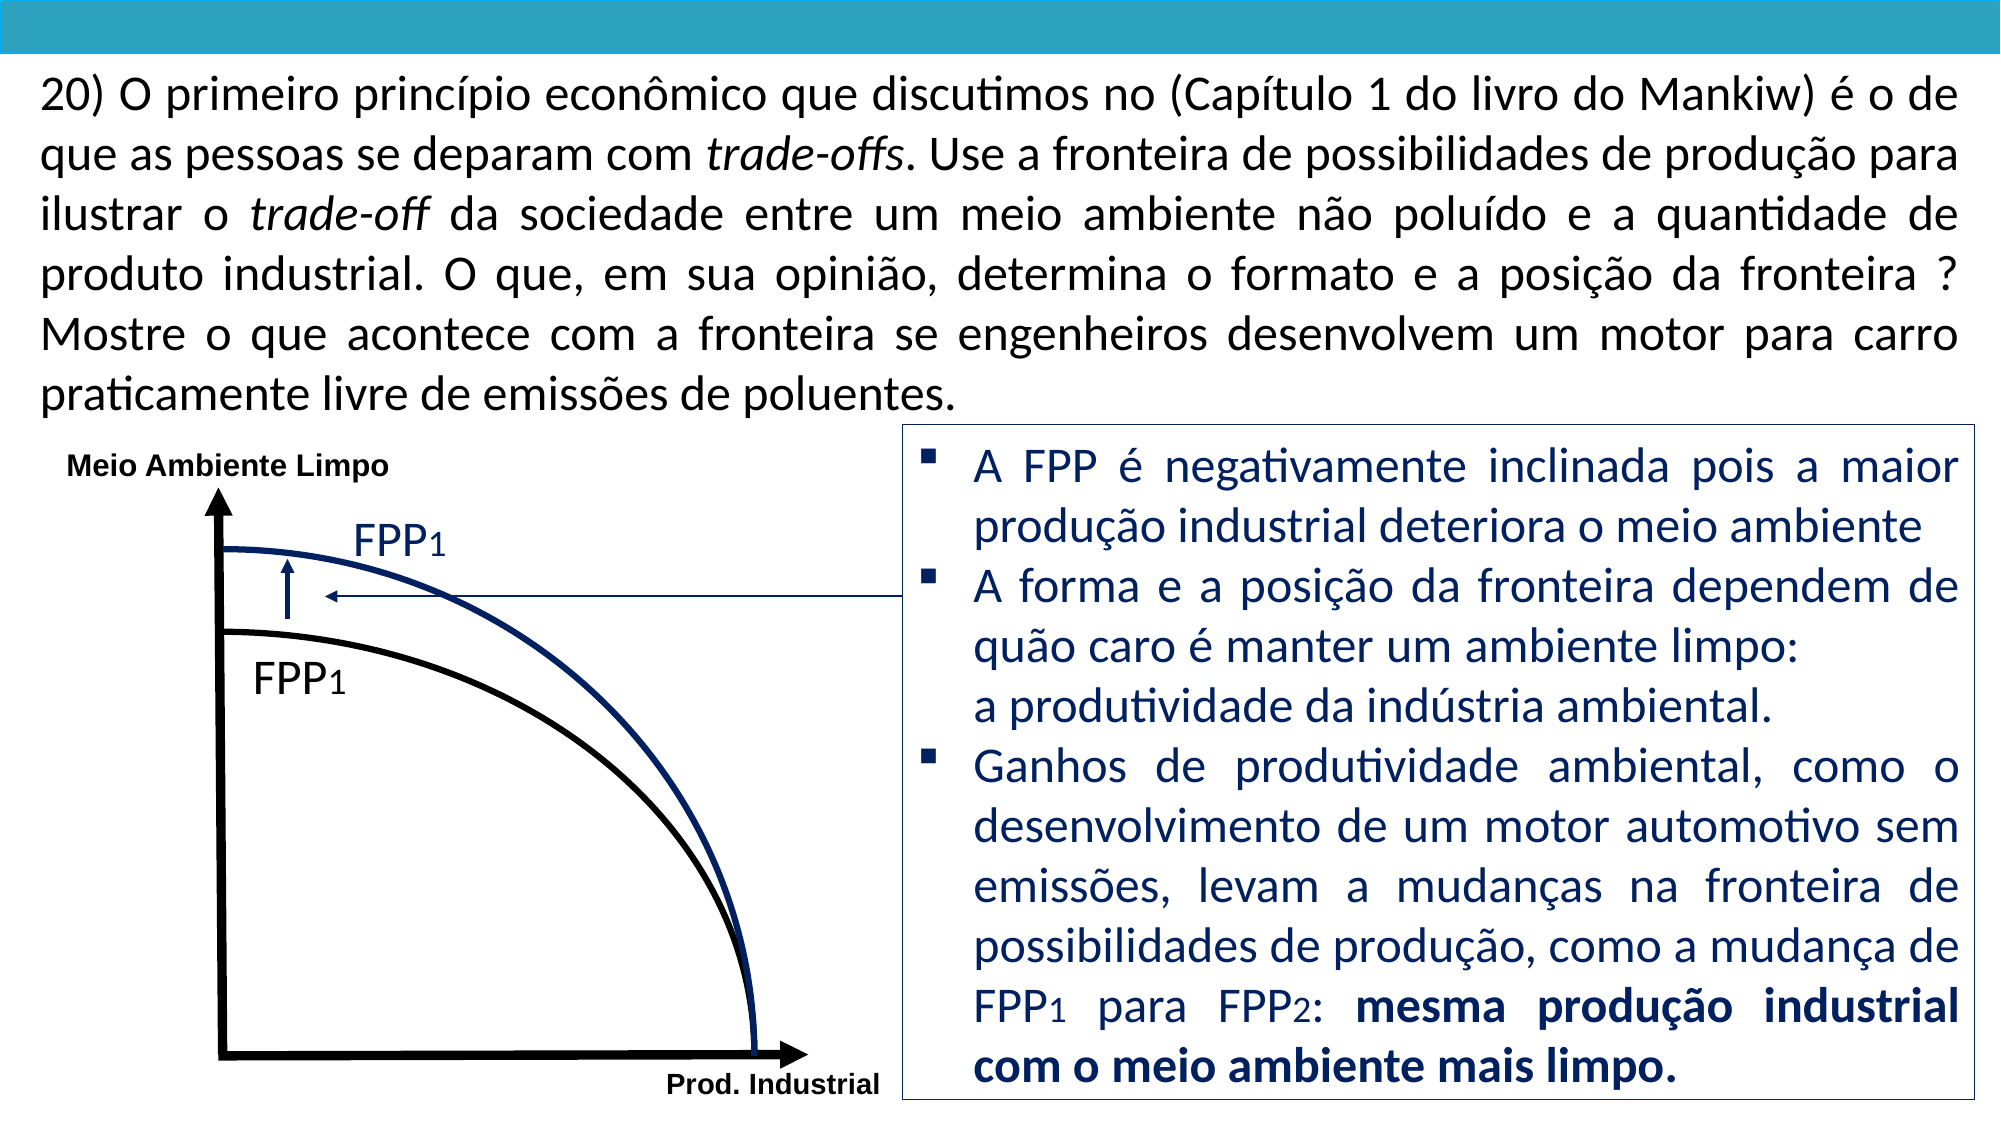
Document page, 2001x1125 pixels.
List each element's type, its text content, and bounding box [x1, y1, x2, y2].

text_box A FPP é negativamente inclinada pois a maior produção industrial deteriora o meio ambiente A forma e a posição da fronteira dependem de quão caro é manter um ambiente limpo: a produtividade da indústria ambiental. Ganhos de produtividade ambiental, como o desenvolvimento de um motor automotivo sem emissões, levam a mudanças na fronteira de possibilidades de produção, como a mudança de FPP1 para FPP2: mesma produção industrial com o meio ambiente mais limpo. [902, 424, 1975, 1100]
text_box [212, 487, 225, 983]
text_box [222, 549, 755, 1056]
text_box [755, 1048, 809, 1058]
text_box FPP1 [338, 499, 462, 574]
list 20) O primeiro princípio econômico que discutimos no (Capítulo 1 do livro do Mankiw) é o de que as pessoas se deparam com trade-offs. Use a fronteira de possibilidades de produção para ilustrar o trade-off da sociedade entre um meio ambiente não poluído e a quantidade de produto industrial. O que, em sua opinião, determina o formato e a posição da fronteira ? Mostre o que acontece com a fronteira se engenheiros desenvolvem um motor para carro praticamente livre de emissões de poluentes. [24, 52, 1975, 438]
text_box FPP1 [238, 637, 362, 713]
text_box [218, 631, 222, 1055]
text_box Meio Ambiente Limpo [31, 437, 425, 490]
text_box Prod. Industrial [650, 1058, 897, 1108]
